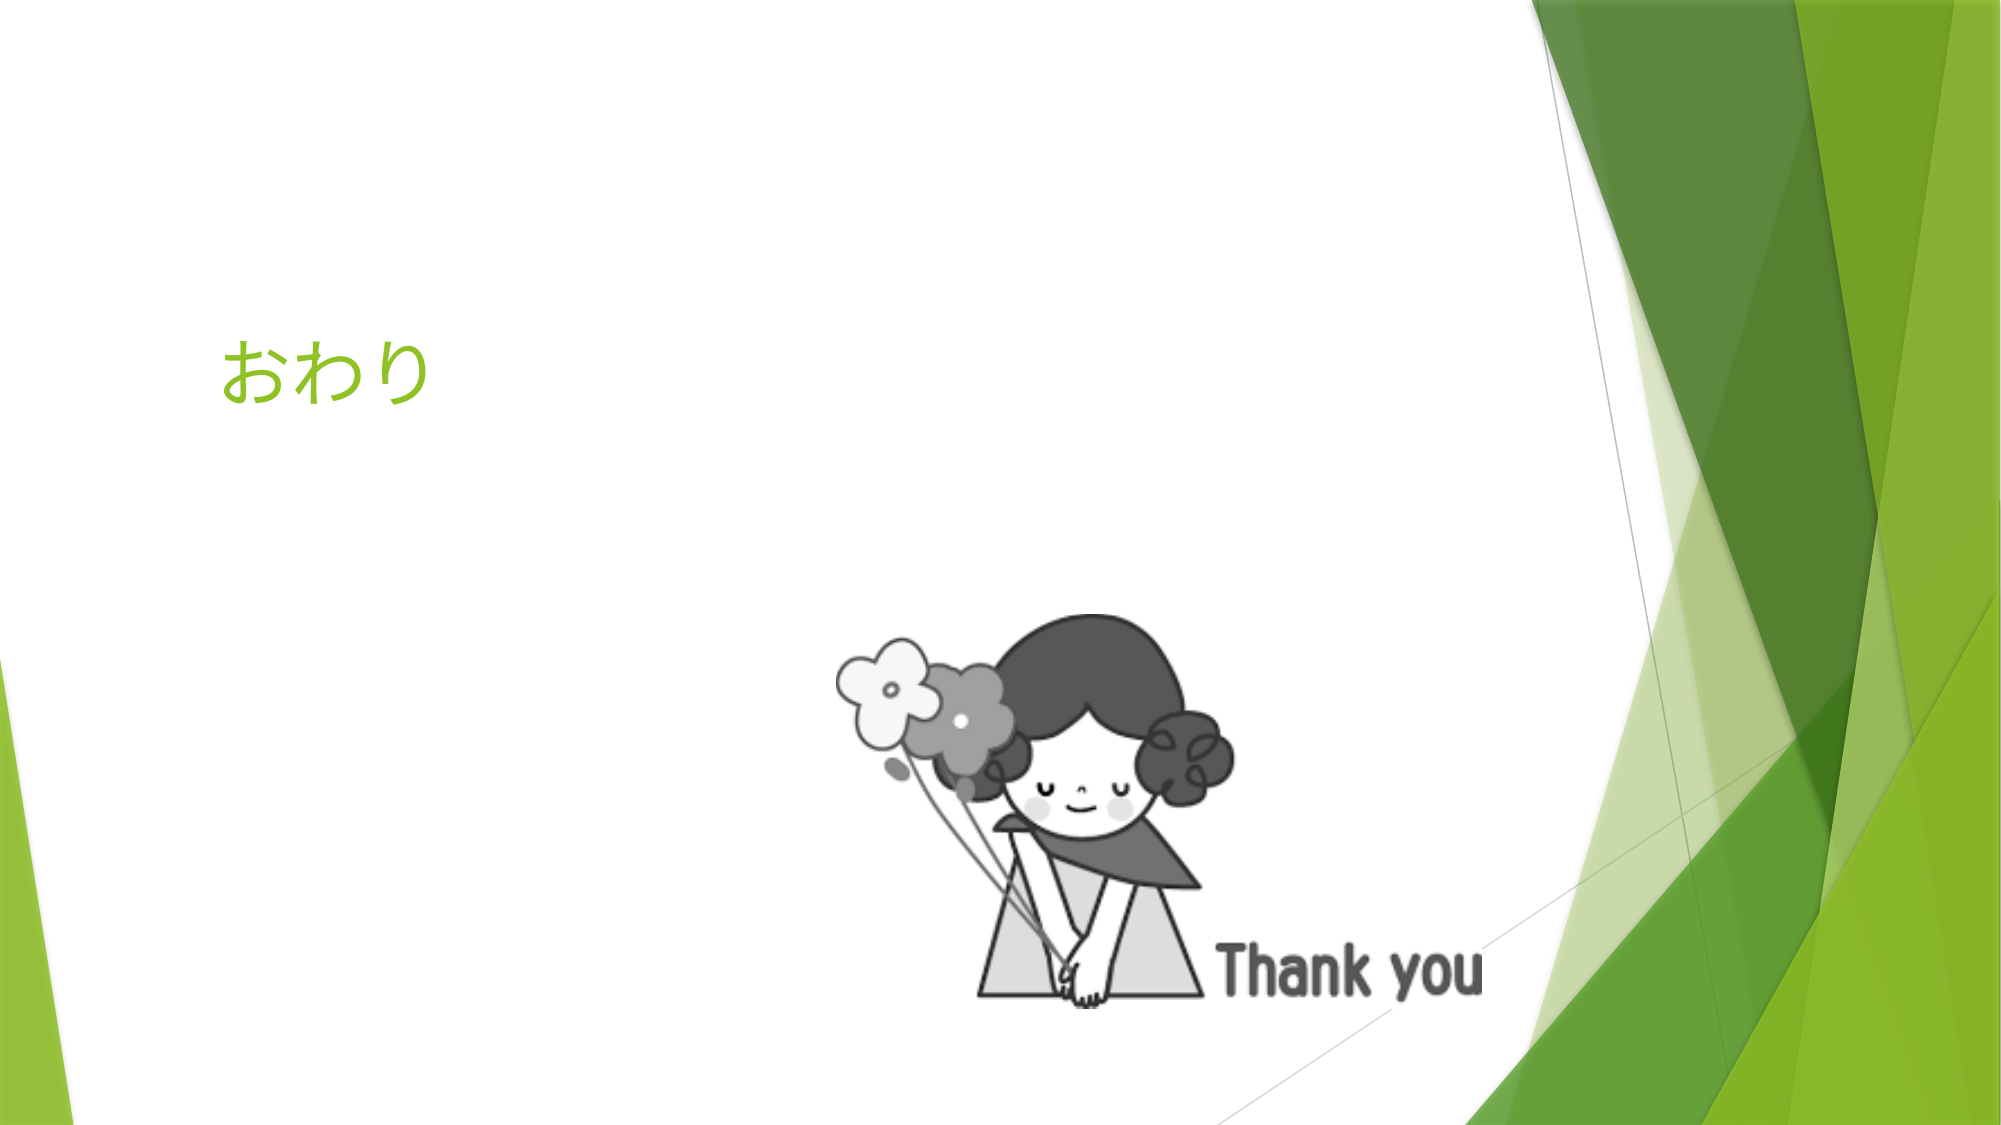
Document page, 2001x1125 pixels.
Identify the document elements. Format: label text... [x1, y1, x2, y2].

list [835, 614, 1483, 1010]
title おわり [201, 318, 1612, 536]
